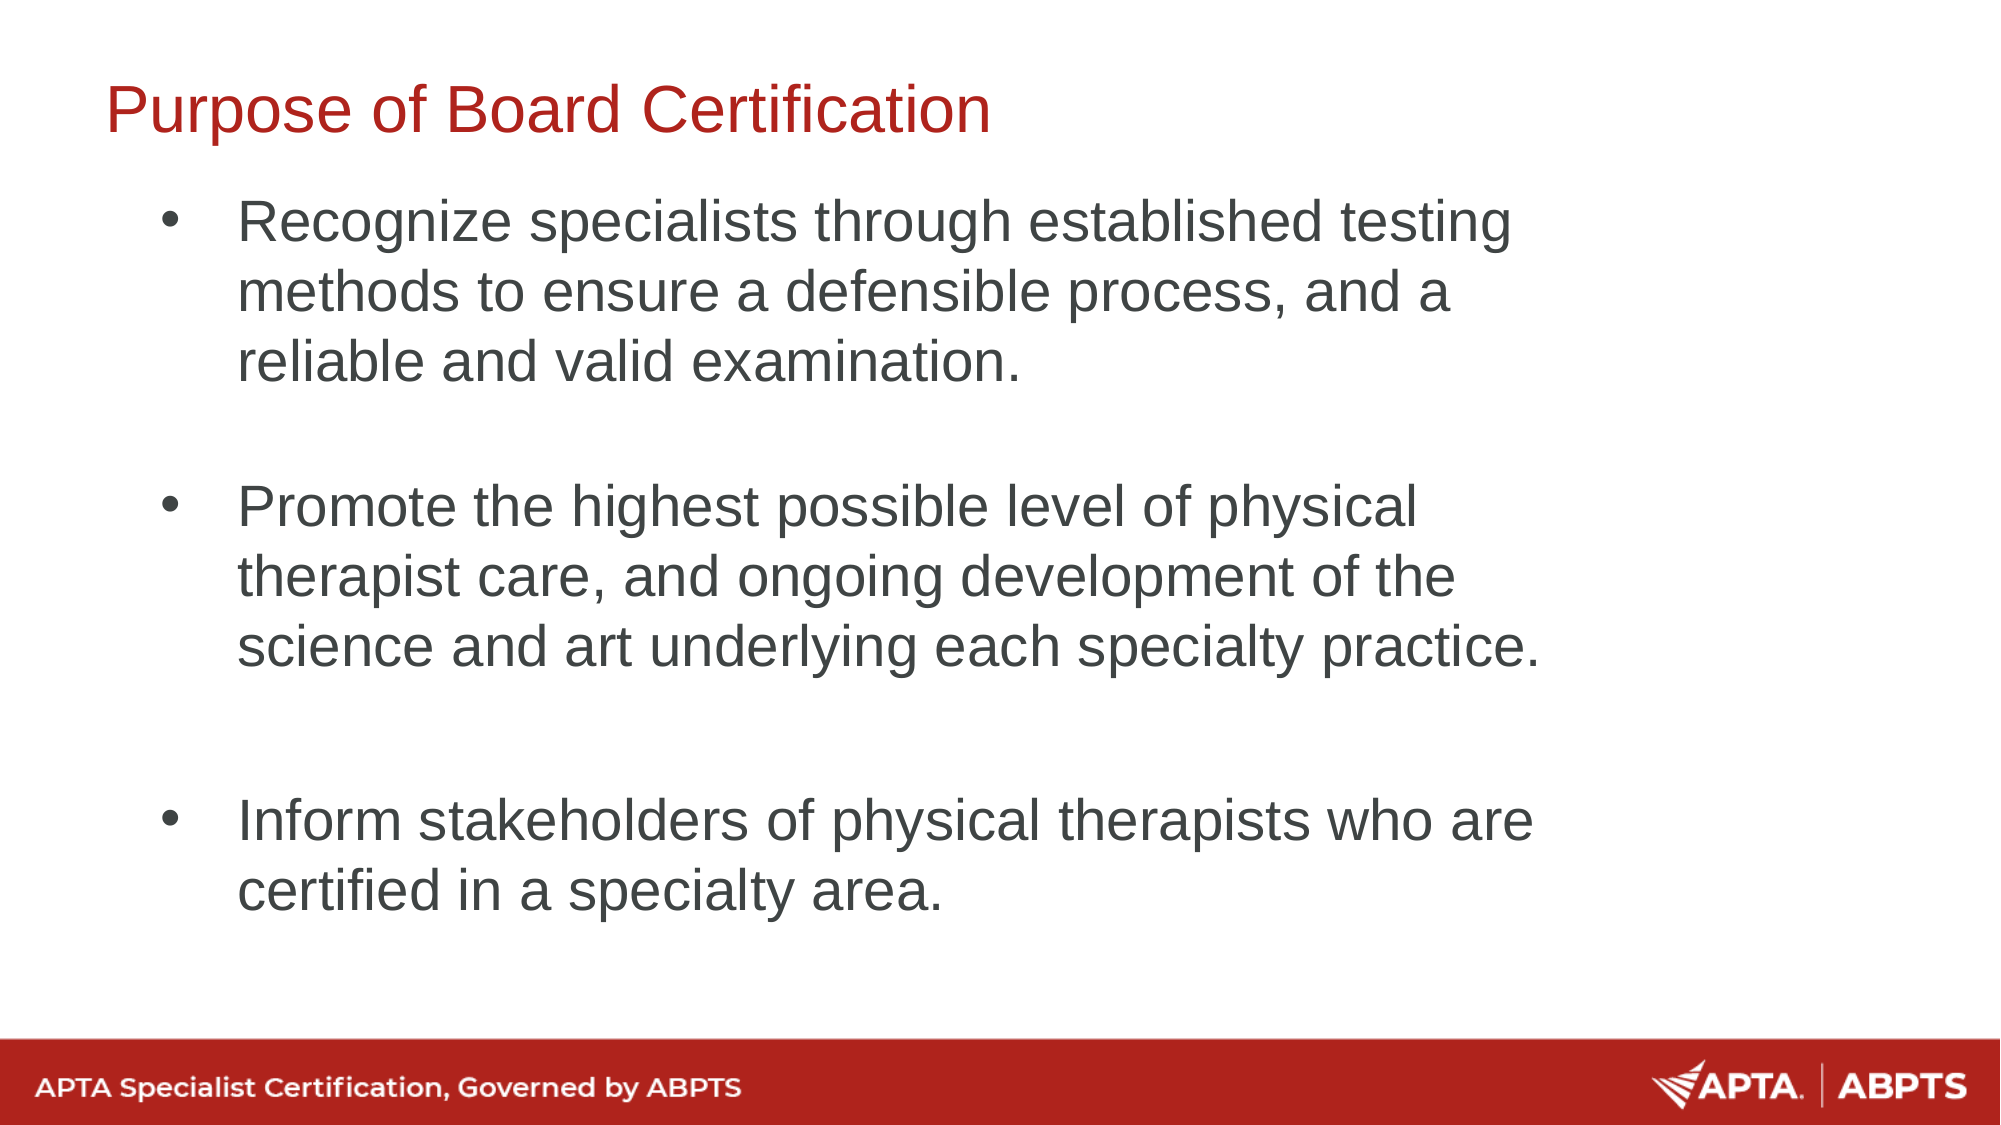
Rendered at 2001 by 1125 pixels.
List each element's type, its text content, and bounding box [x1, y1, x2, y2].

picture [0, 1032, 2000, 1125]
title Purpose of Board Certification [105, 75, 1455, 172]
list Recognize specialists through established testing methods to ensure a defensible process, and a reliable and valid examination. Promote the highest possible level of physical therapist care, and ongoing development of the science and art underlying each specialty practice. Inform stakeholders of physical therapists who are certified in a specialty area. [160, 183, 1599, 934]
